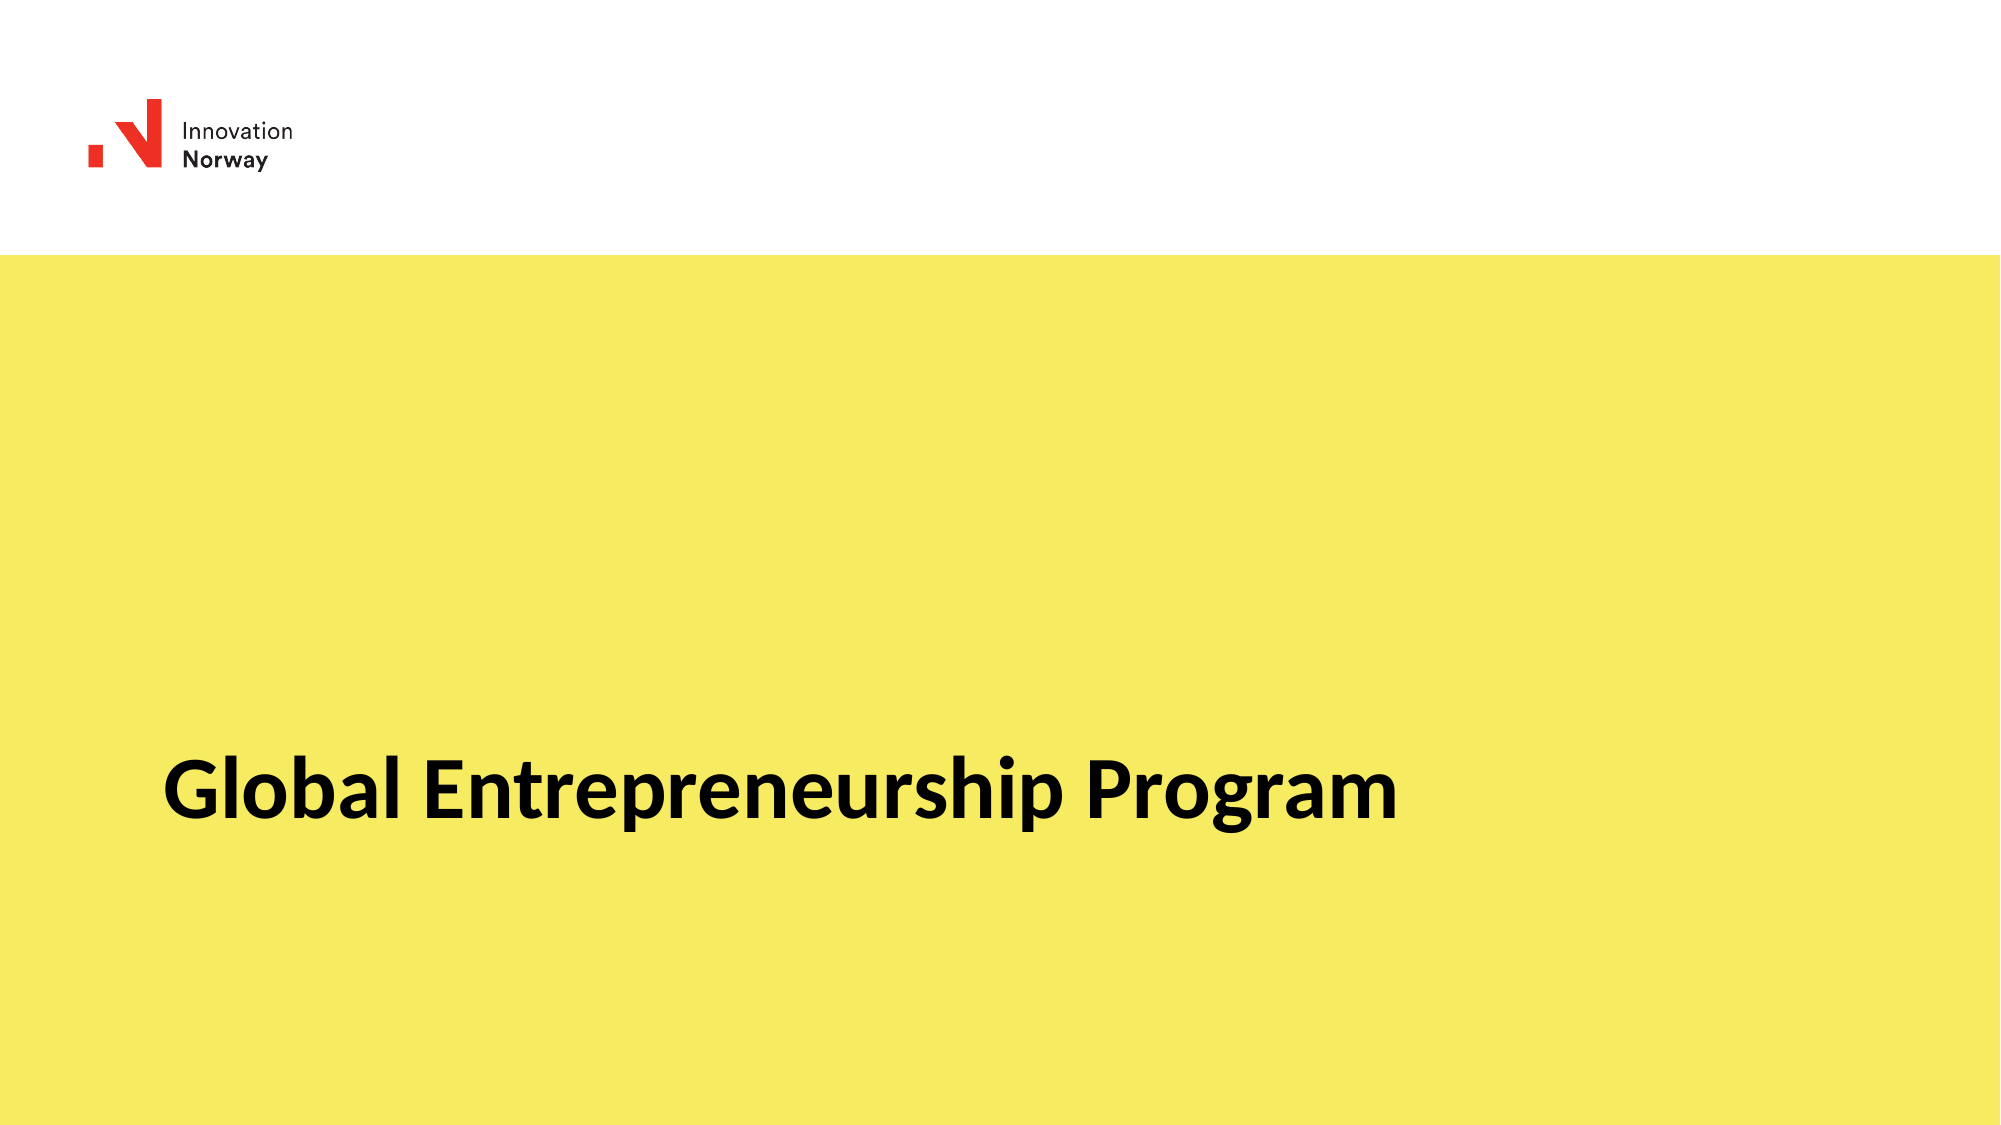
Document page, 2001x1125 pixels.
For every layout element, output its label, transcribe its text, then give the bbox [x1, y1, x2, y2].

picture [88, 99, 292, 172]
title Global Entrepreneurship Program [163, 728, 1637, 837]
